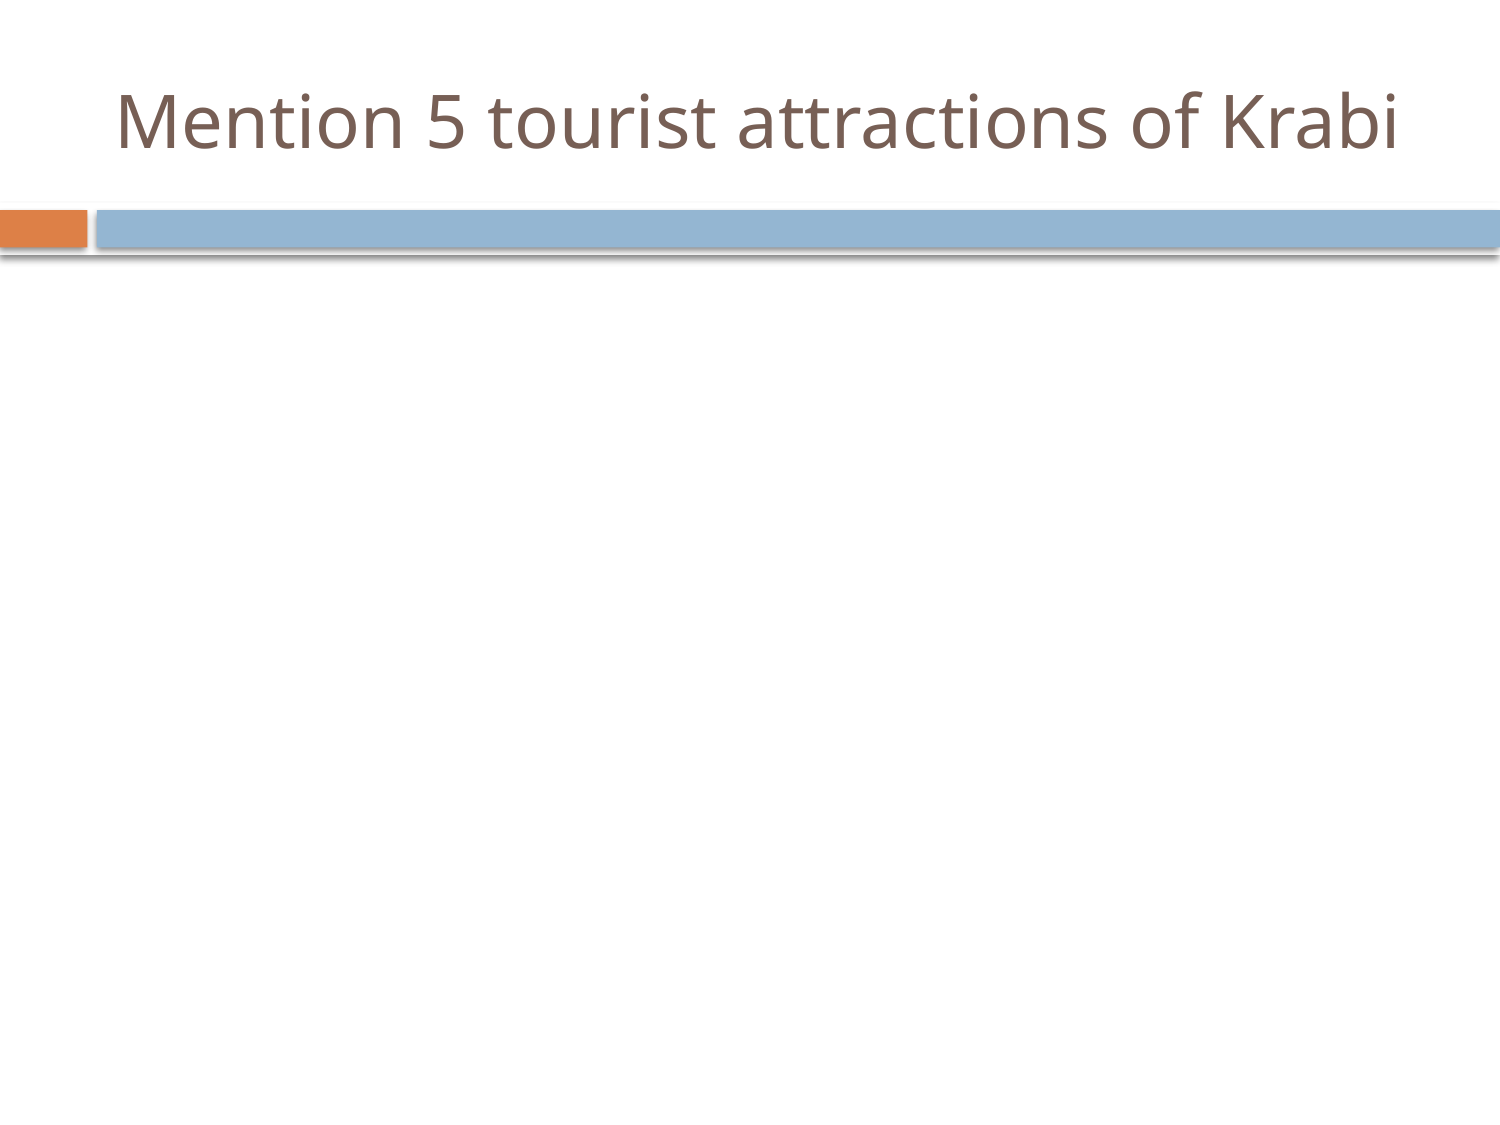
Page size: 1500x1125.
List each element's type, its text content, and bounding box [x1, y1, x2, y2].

title Mention 5 tourist attractions of Krabi [99, 37, 1438, 200]
